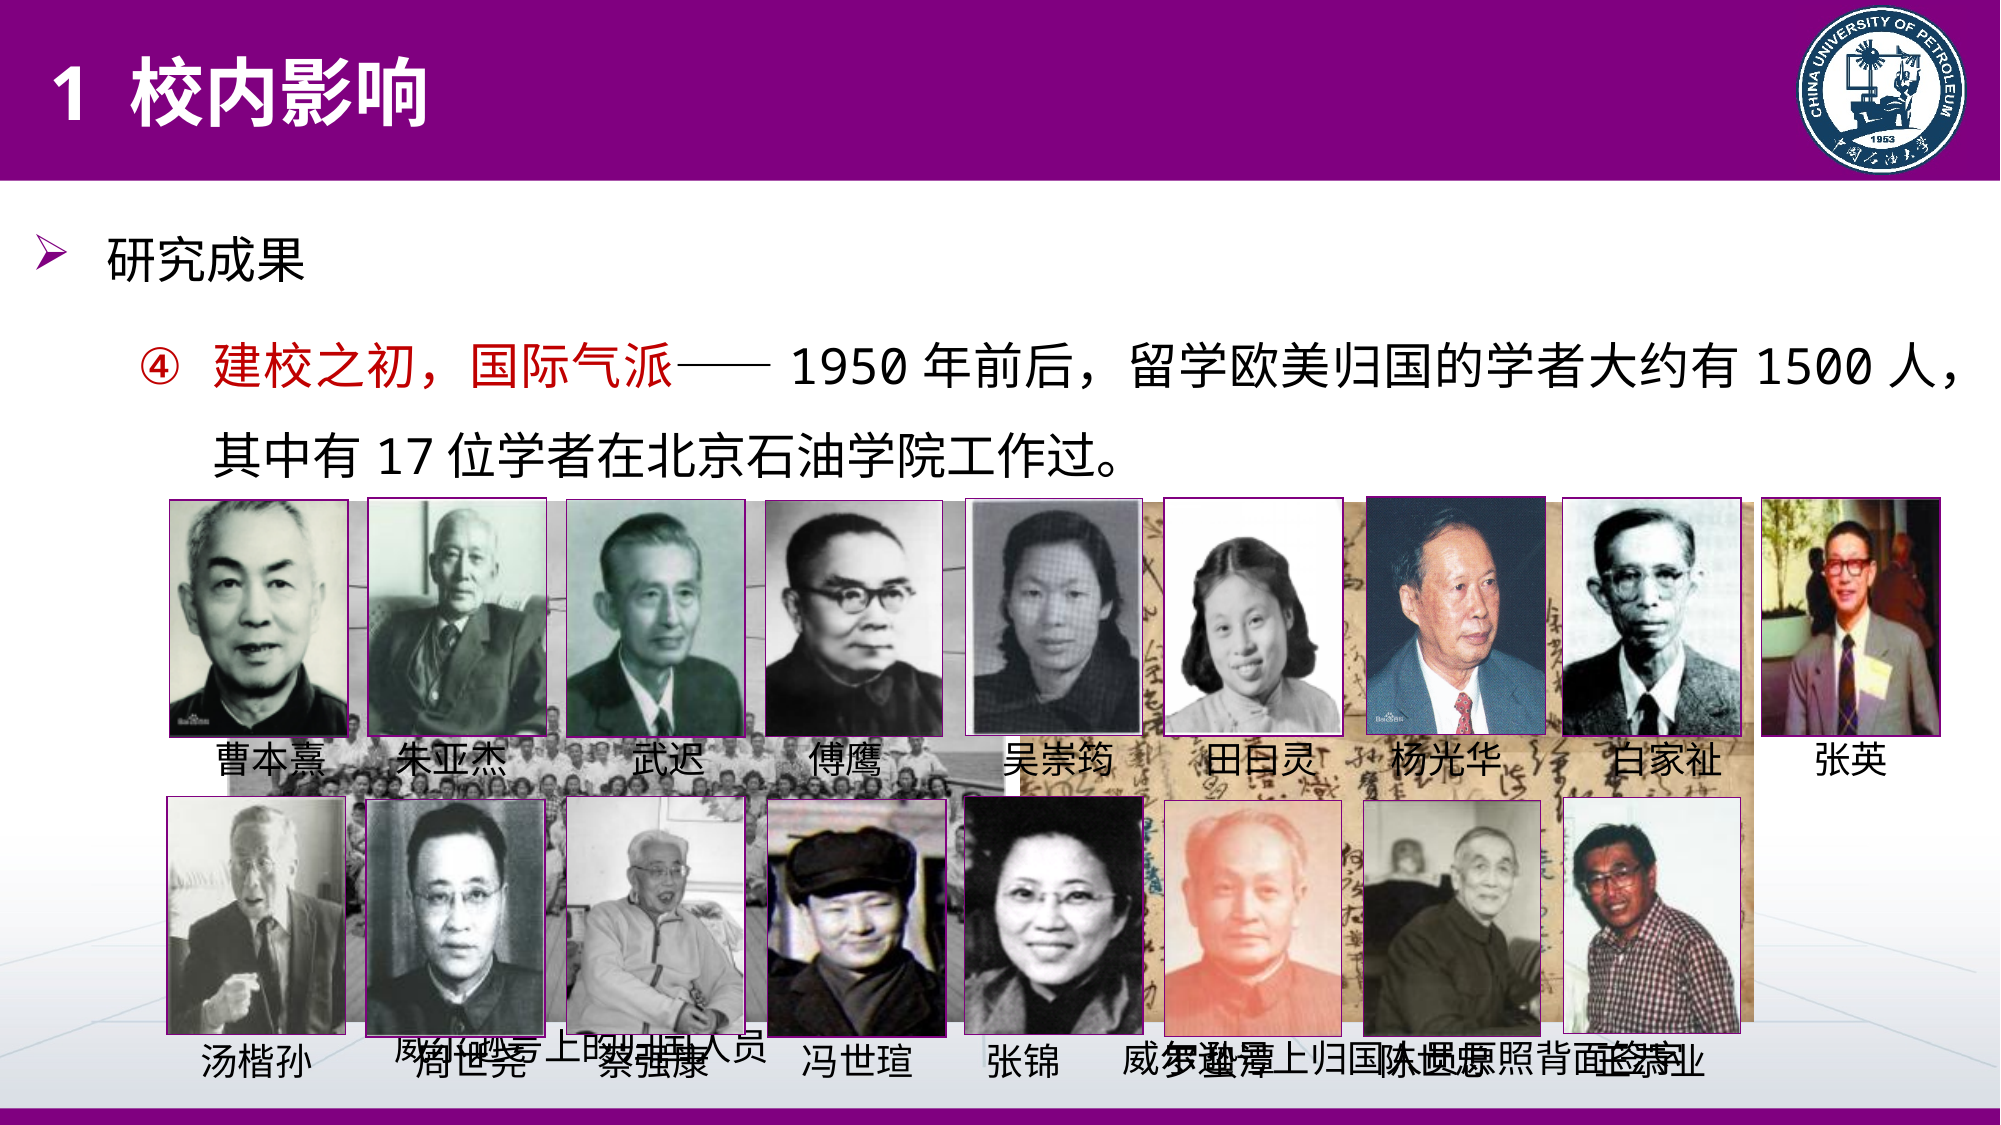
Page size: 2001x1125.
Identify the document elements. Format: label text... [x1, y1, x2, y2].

text_box 研究成果 [17, 191, 2000, 296]
picture [0, 268, 2000, 1108]
text_box 1 校内影响 [34, 38, 445, 143]
picture [1796, 5, 1967, 175]
text_box 建校之初，国际气派——1950年前后，留学欧美归国的学者大约有1500人，其中有17位学者在北京石油学院工作过。 [122, 296, 1954, 492]
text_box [167, 497, 1940, 1092]
